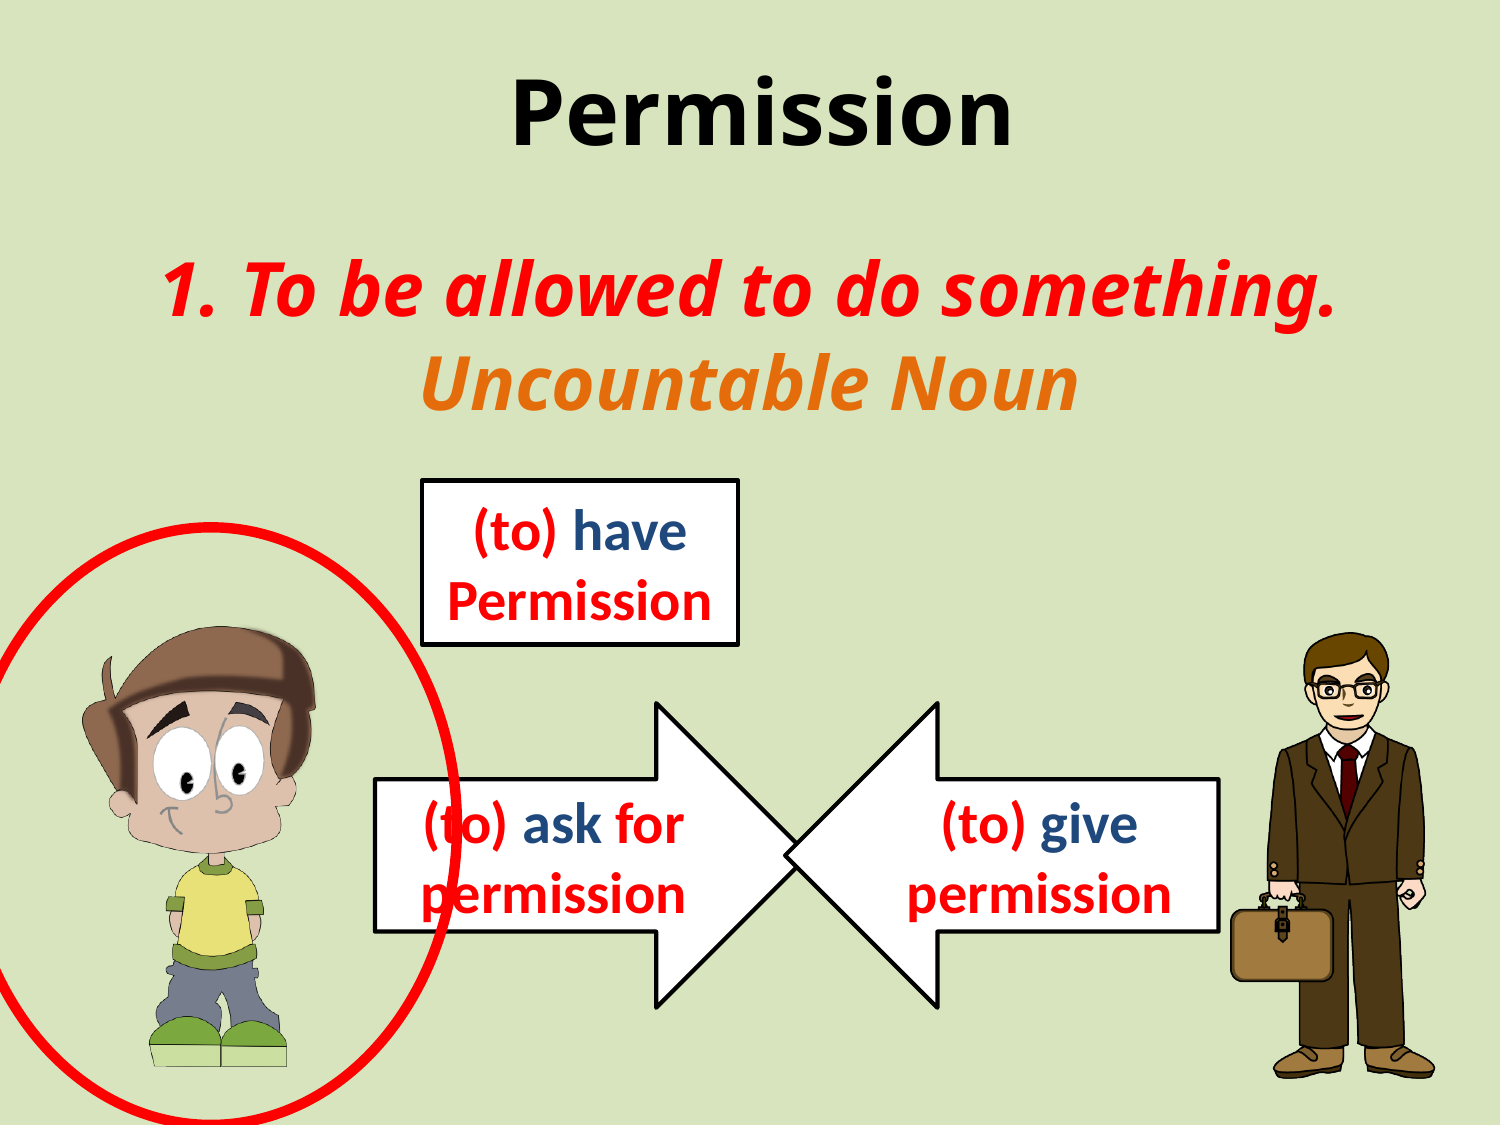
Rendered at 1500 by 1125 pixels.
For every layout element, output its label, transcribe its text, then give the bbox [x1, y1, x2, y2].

text_box Permission [0, 46, 1500, 172]
picture [1230, 632, 1436, 1079]
text_box Uncountable Noun [0, 328, 1500, 433]
text_box 1. To be allowed to do something. [0, 234, 1500, 328]
text_box (to) give permission [782, 701, 1221, 1010]
picture [81, 620, 318, 1067]
text_box (to) ask for permission [443, 701, 797, 1010]
text_box (to) have Permission [420, 478, 740, 647]
text_box [0, 525, 460, 1125]
